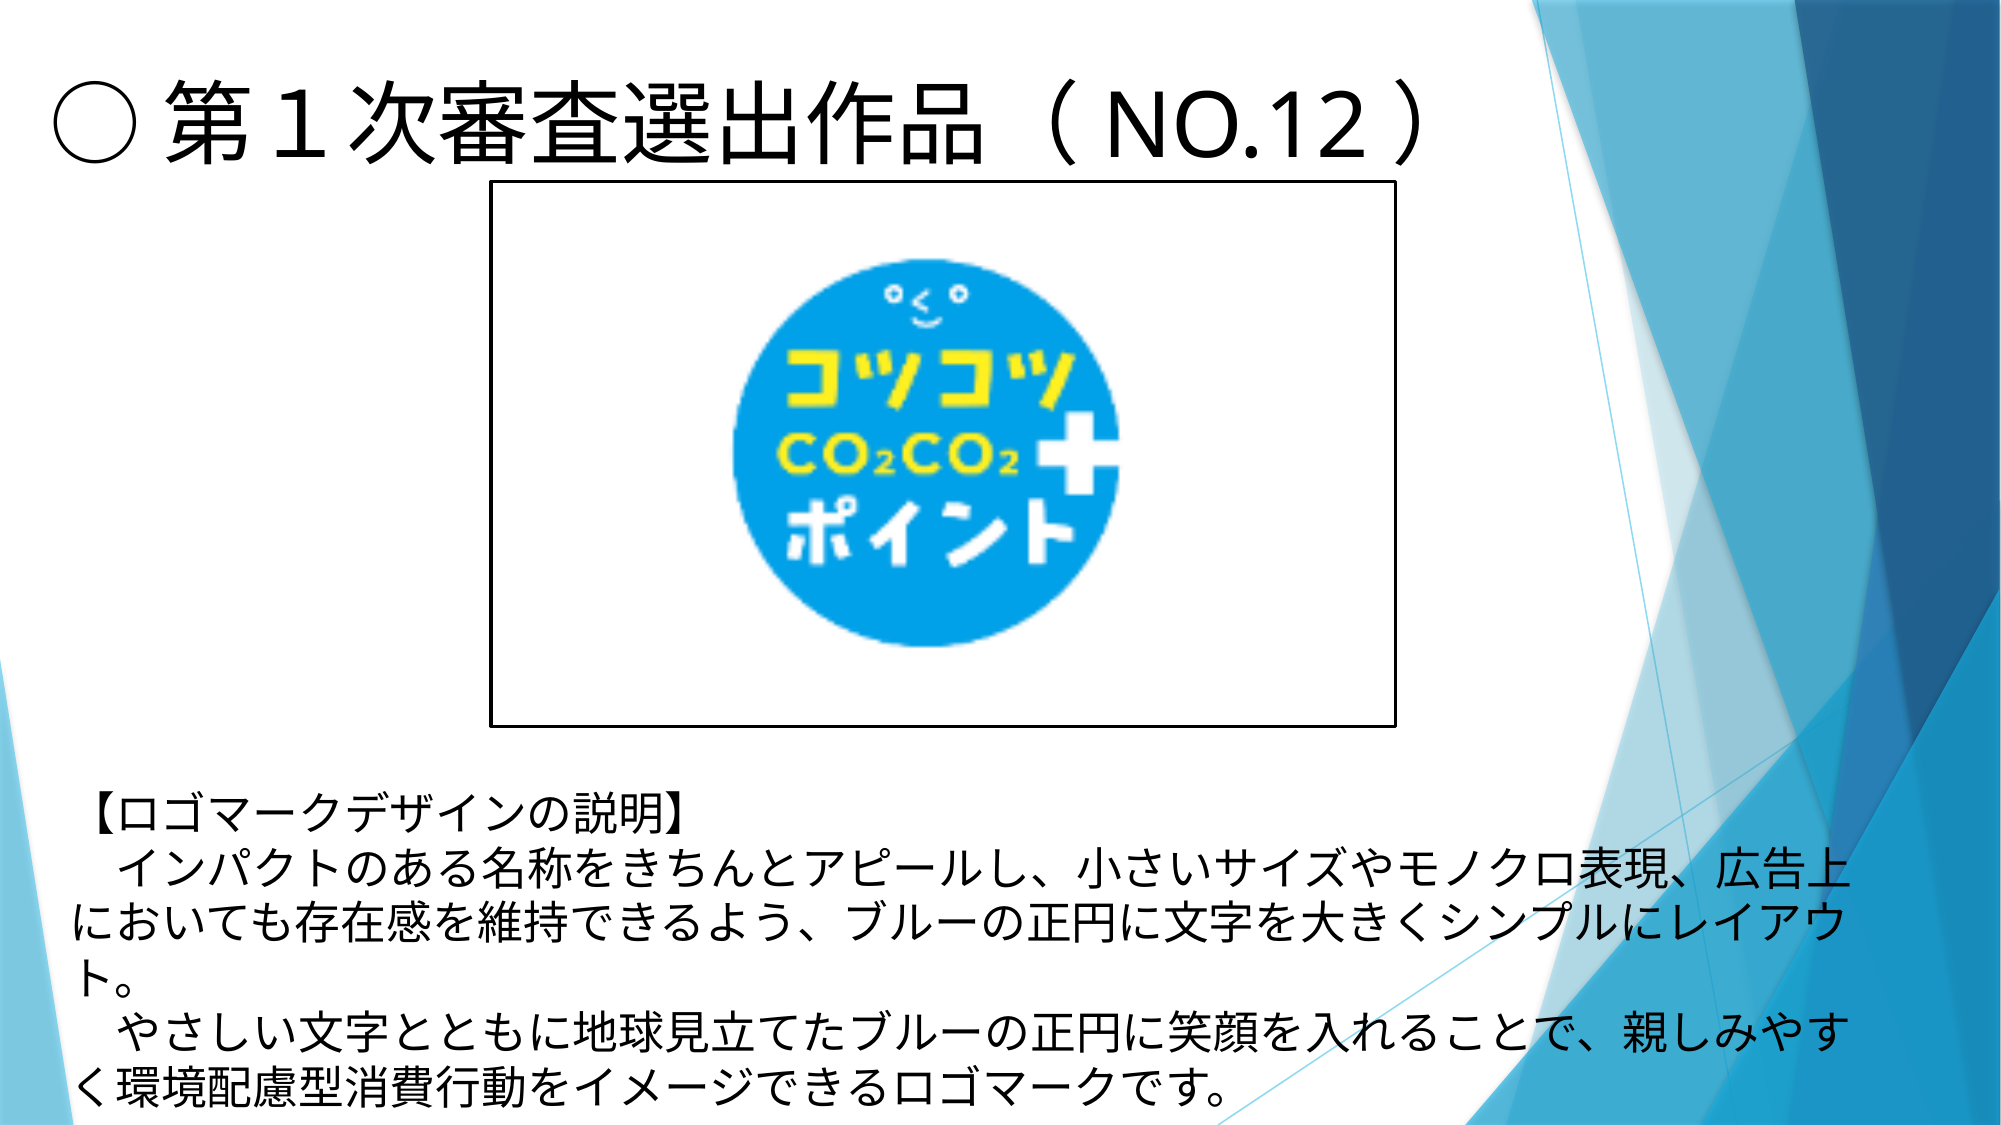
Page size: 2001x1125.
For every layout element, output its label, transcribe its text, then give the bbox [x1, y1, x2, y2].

text_box 【ロゴマークデザインの説明】 インパクトのある名称をきちんとアピールし、小さいサイズやモノクロ表現、広告上においても存在感を維持できるよう、ブルーの正円に文字を大きくシンプルにレイアウト。 やさしい文字とともに地球見立てたブルーの正円に笑顔を入れることで、親しみやすく環境配慮型消費行動をイメージできるロゴマークです。 [54, 776, 1886, 1105]
text_box [489, 180, 1397, 728]
text_box ○第１次審査選出作品（NO.12） [34, 57, 1963, 164]
picture [713, 246, 1139, 660]
